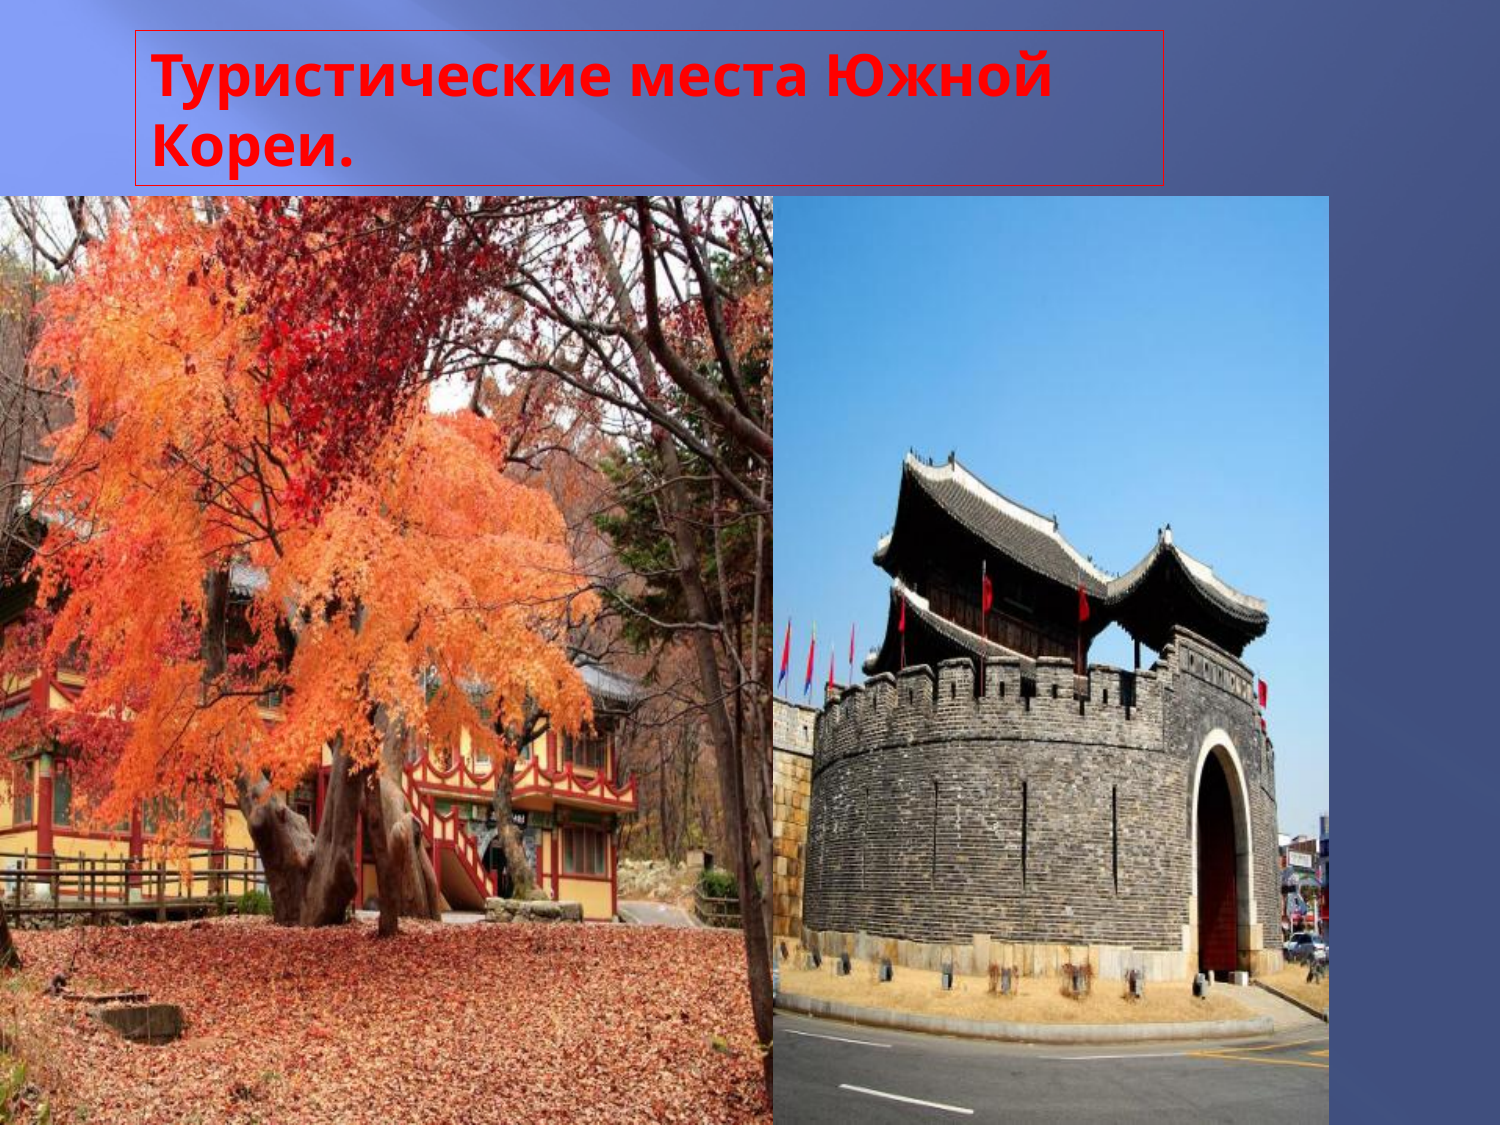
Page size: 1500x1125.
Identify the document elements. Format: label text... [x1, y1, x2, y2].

text_box Туристические места Южной Кореи. [135, 30, 1164, 186]
picture [0, 195, 1330, 1125]
